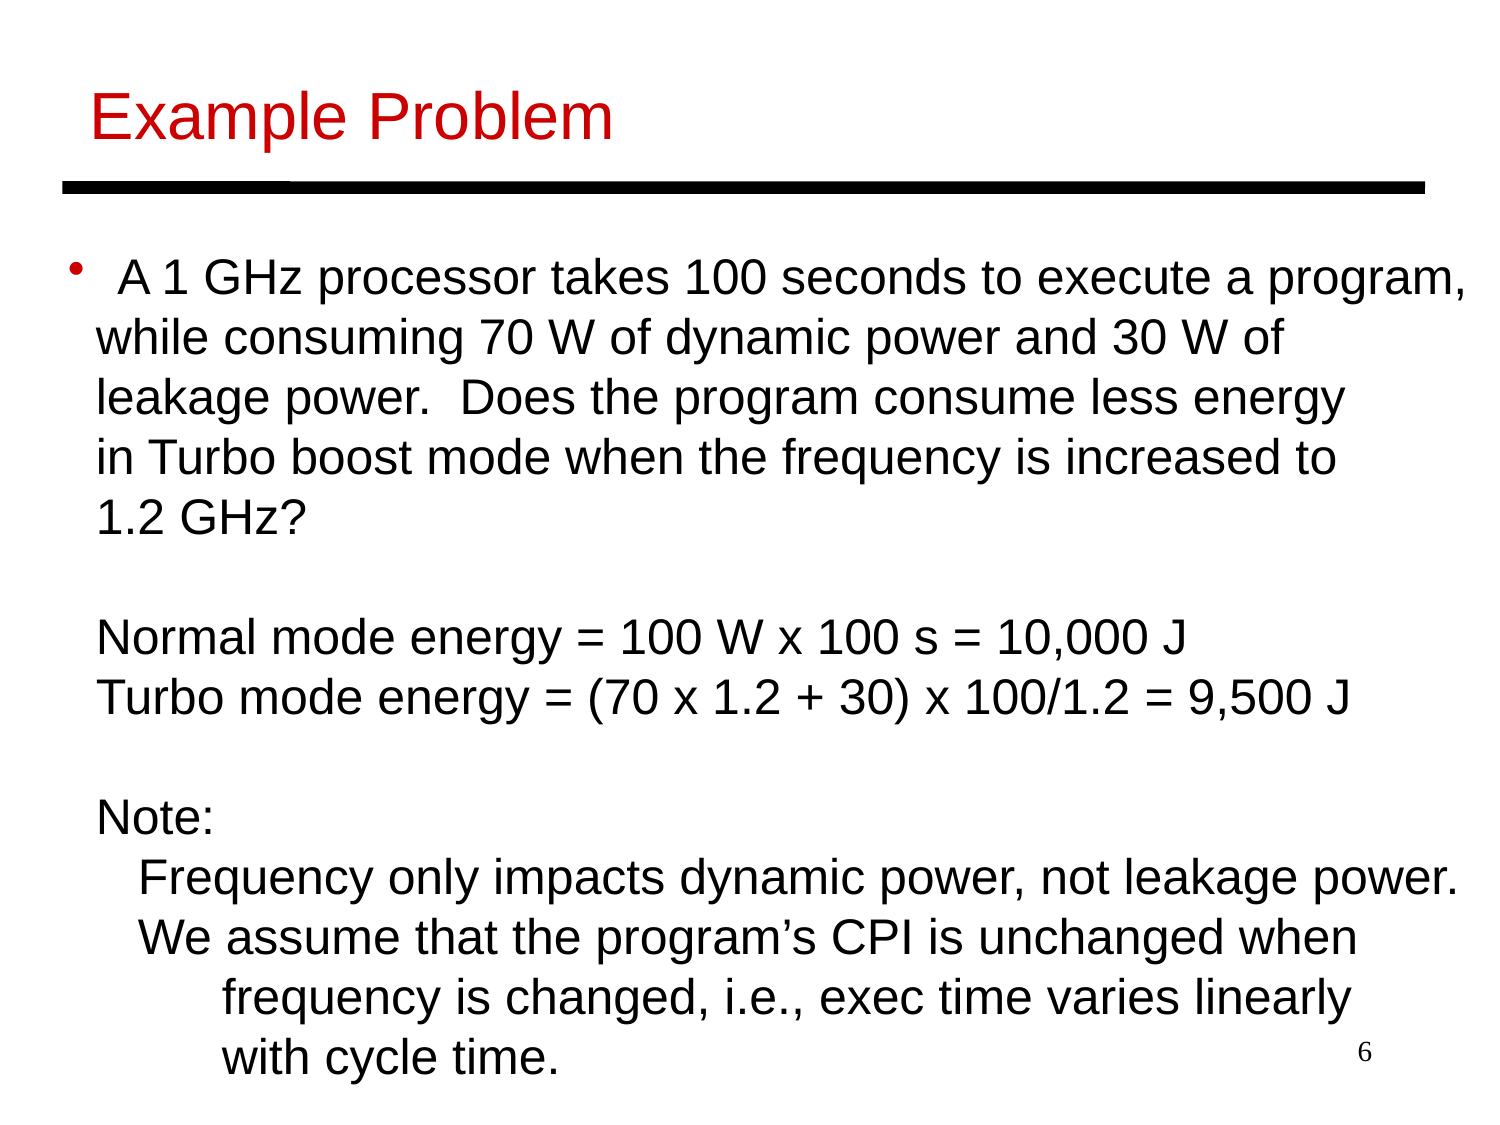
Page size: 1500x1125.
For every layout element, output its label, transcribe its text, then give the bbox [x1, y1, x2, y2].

text_box Example Problem [75, 65, 631, 160]
text_box A 1 GHz processor takes 100 seconds to execute a program, while consuming 70 W of dynamic power and 30 W of leakage power. Does the program consume less energy in Turbo boost mode when the frequency is increased to 1.2 GHz? Normal mode energy = 100 W x 100 s = 10,000 J Turbo mode energy = (70 x 1.2 + 30) x 100/1.2 = 9,500 J Note: Frequency only impacts dynamic power, not leakage power. We assume that the program’s CPI is unchanged when frequency is changed, i.e., exec time varies linearly with cycle time. [53, 237, 1484, 1125]
